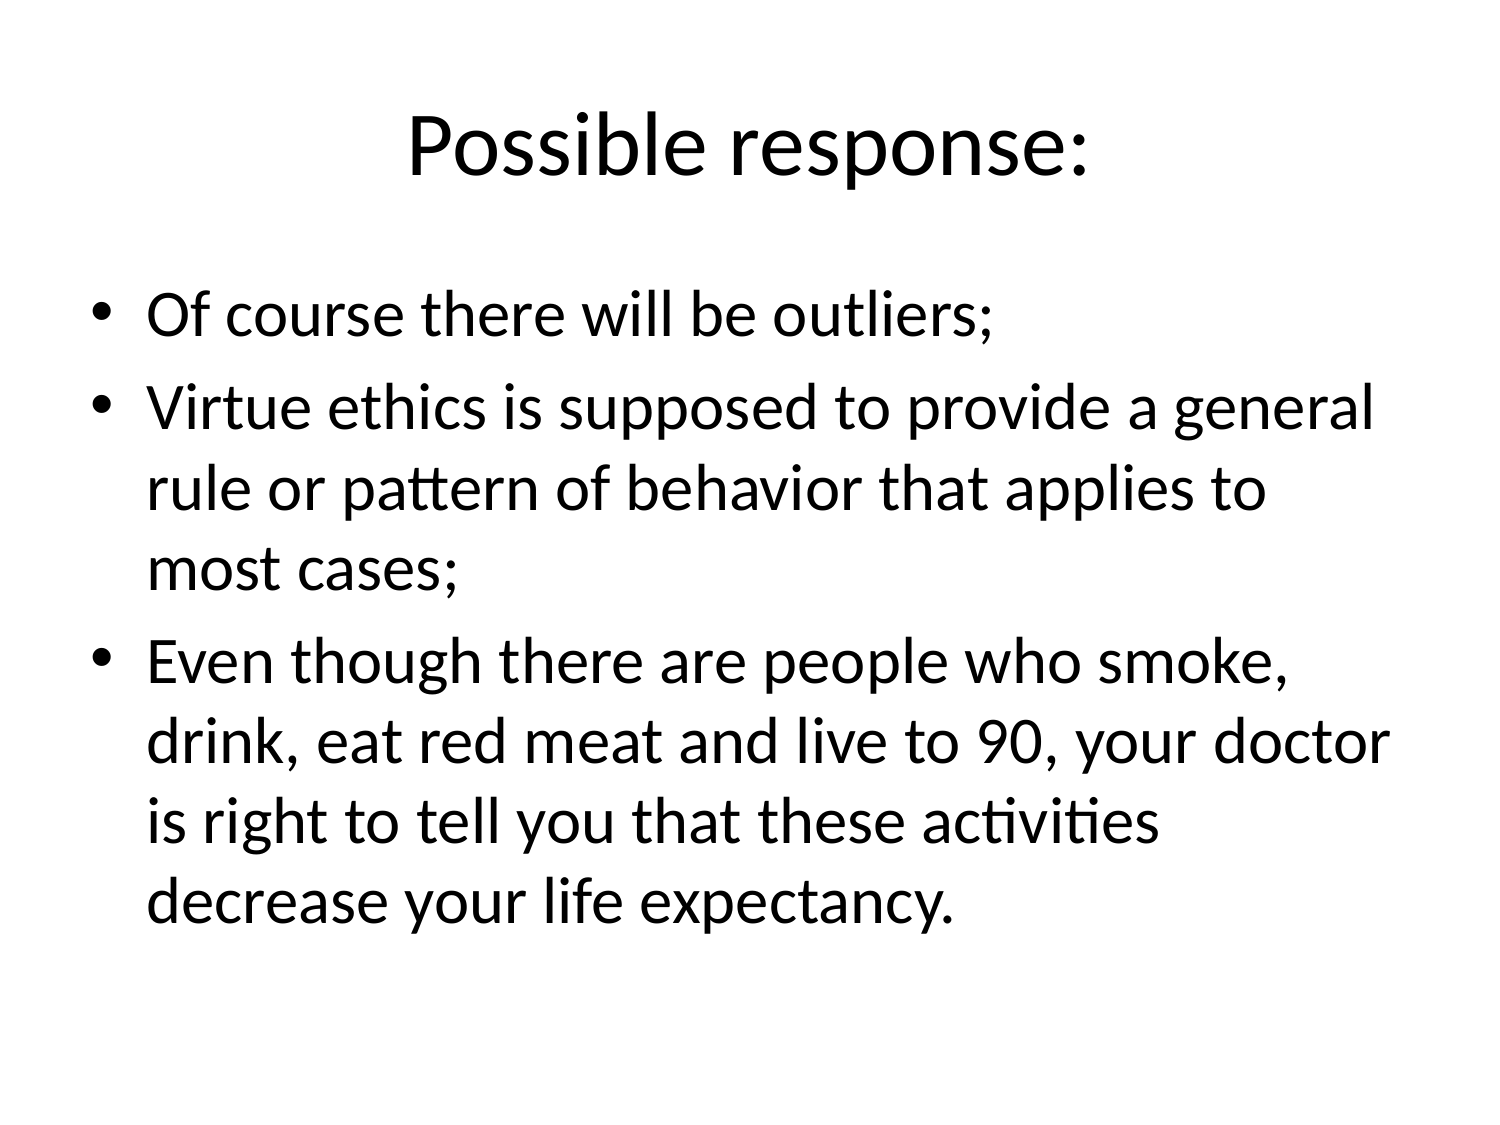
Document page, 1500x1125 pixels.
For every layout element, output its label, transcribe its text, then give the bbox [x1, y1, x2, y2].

list Of course there will be outliers; Virtue ethics is supposed to provide a general rule or pattern of behavior that applies to most cases; Even though there are people who smoke, drink, eat red meat and live to 90, your doctor is right to tell you that these activities decrease your life expectancy. [75, 262, 1425, 1005]
title Possible response: [75, 45, 1425, 233]
